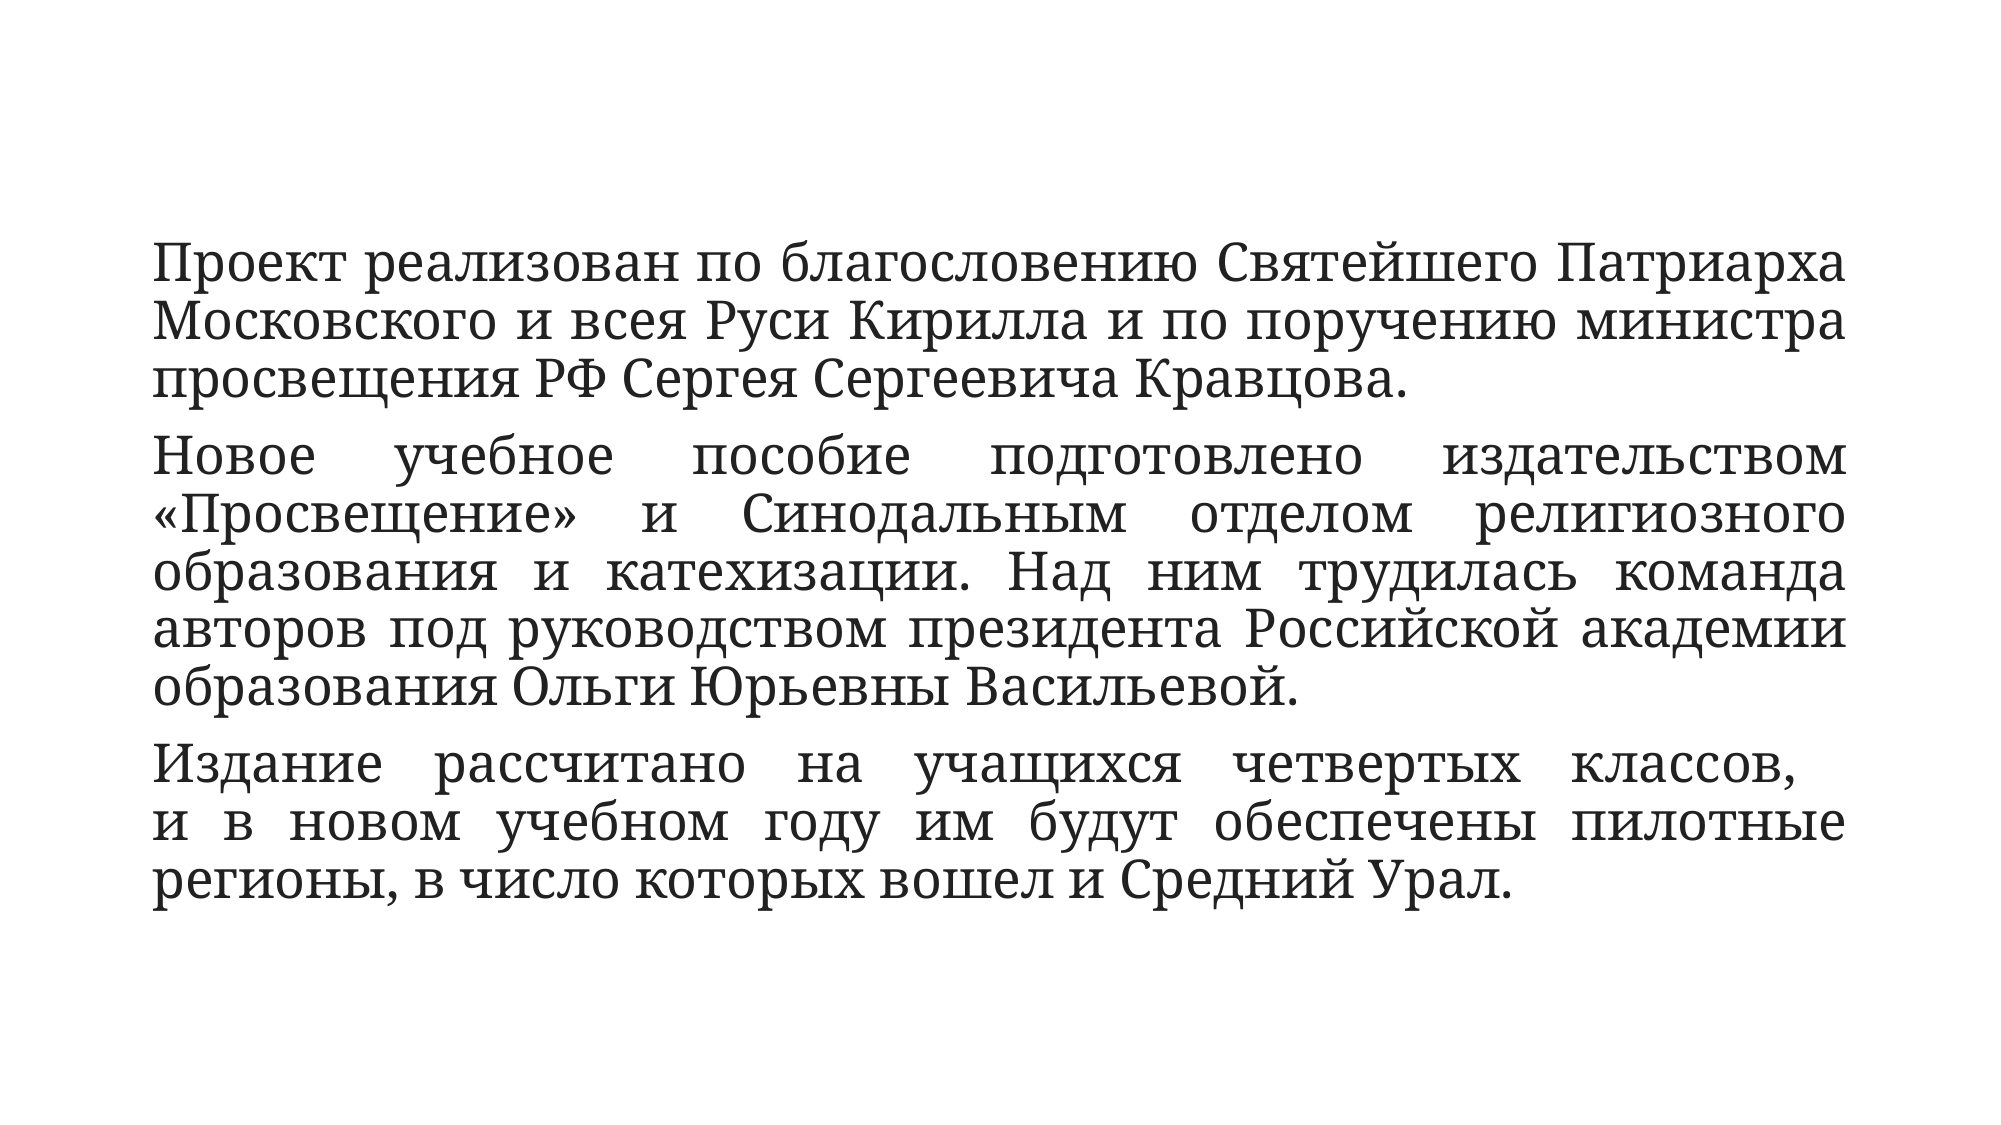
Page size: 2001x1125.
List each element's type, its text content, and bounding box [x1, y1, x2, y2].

list Проект реализован по благословению Святейшего Патриарха Московского и всея Руси Кирилла и по поручению министра просвещения РФ Сергея Сергеевича Кравцова. Новое учебное пособие подготовлено издательством «Просвещение» и Синодальным отделом религиозного образования и катехизации. Над ним трудилась команда авторов под руководством президента Российской академии образования Ольги Юрьевны Васильевой. Издание рассчитано на учащихся четвертых классов, и в новом учебном году им будут обеспечены пилотные регионы, в число которых вошел и Средний Урал. [137, 227, 1863, 933]
